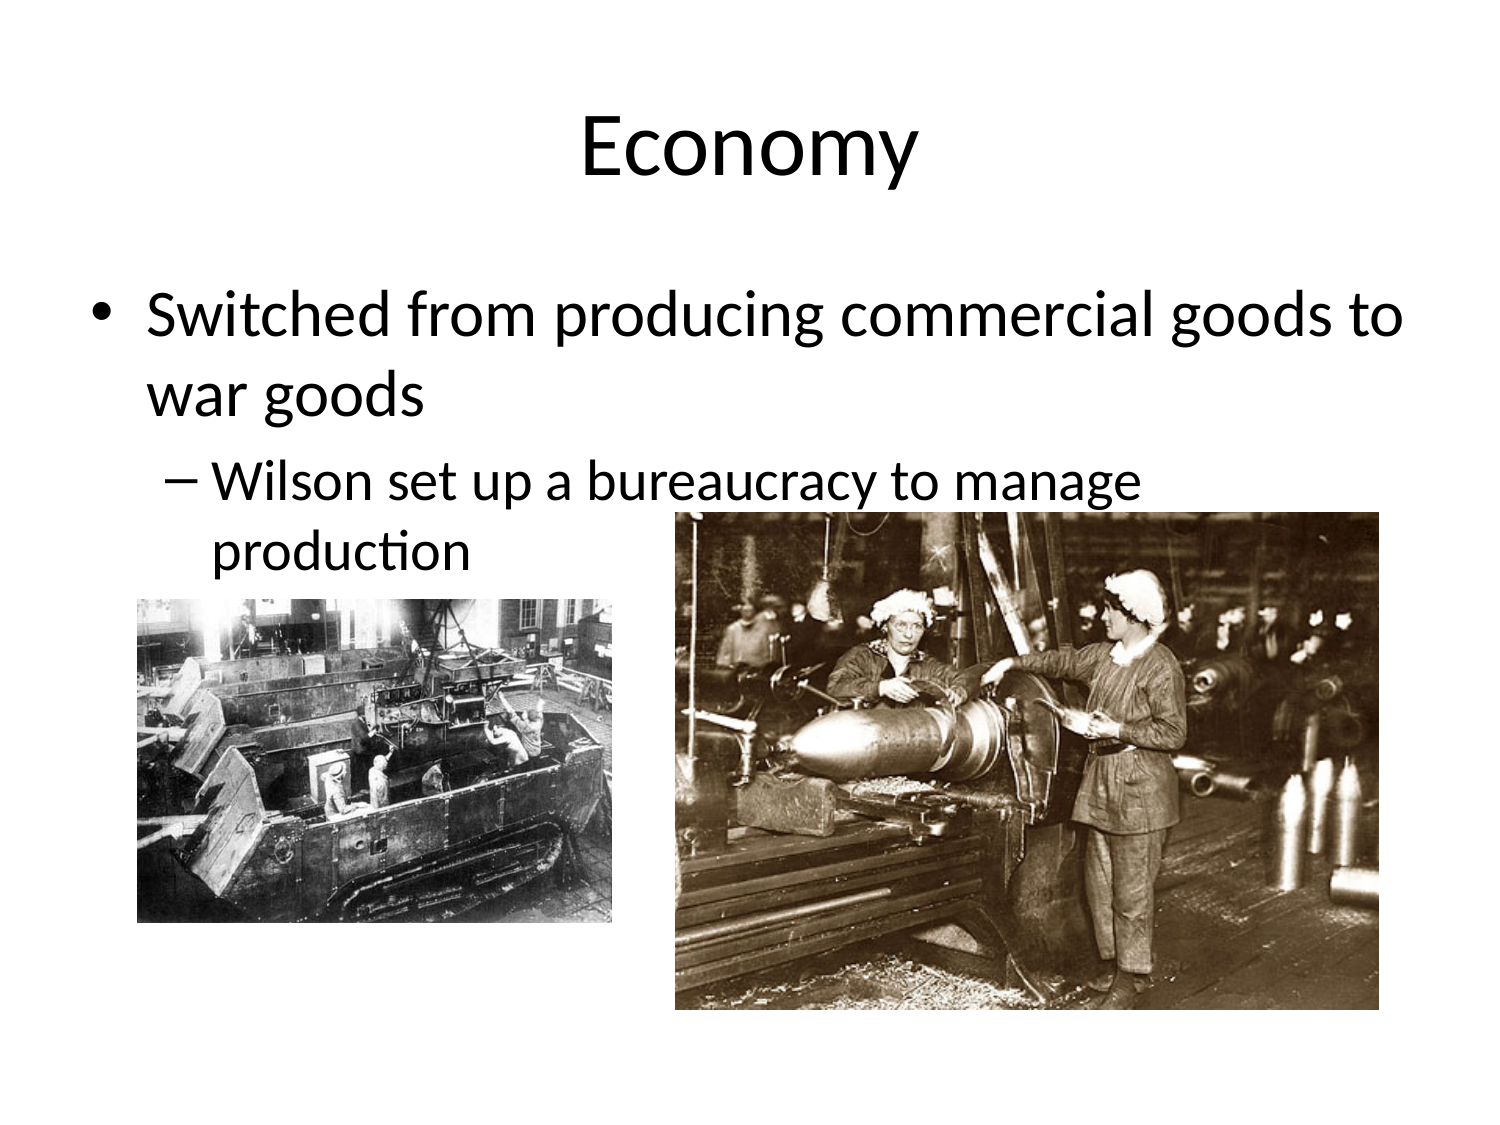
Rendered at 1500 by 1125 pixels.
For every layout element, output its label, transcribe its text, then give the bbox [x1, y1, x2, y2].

picture [674, 512, 1379, 1010]
title Economy [75, 45, 1425, 233]
picture [137, 599, 613, 924]
list Switched from producing commercial goods to war goods Wilson set up a bureaucracy to manage production [75, 262, 1425, 1005]
